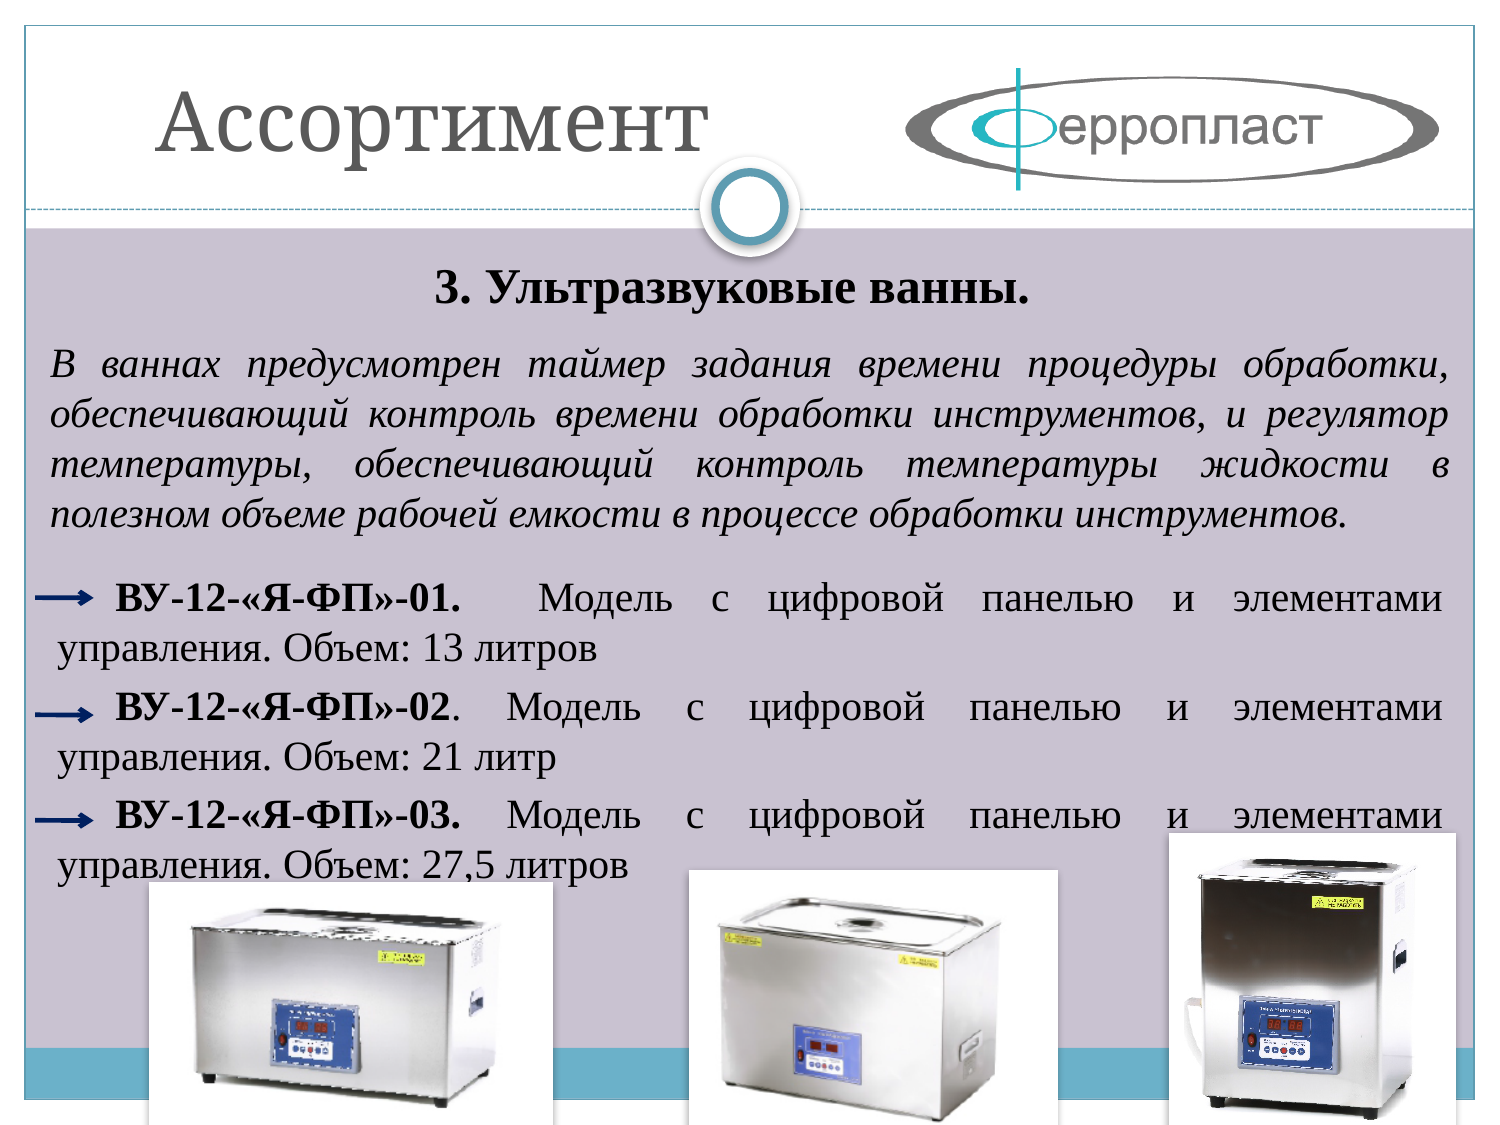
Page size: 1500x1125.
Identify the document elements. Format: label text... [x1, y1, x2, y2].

title Ассортимент [140, 35, 797, 176]
picture [163, 896, 539, 1125]
picture [702, 884, 1044, 1125]
picture [866, 34, 1461, 201]
text_box 3. Ультразвуковые ванны. [58, 246, 1418, 321]
picture [1183, 847, 1442, 1125]
text_box В ваннах предусмотрен таймер задания времени процедуры обработки, обеспечивающий контроль времени обработки инструментов, и регулятор температуры, обеспечивающий контроль температуры жидкости в полезном объеме рабочей емкости в процессе обработки инструментов. [35, 328, 1465, 543]
list ВУ-12-«Я-ФП»-01. Модель с цифровой панелью и элементами управления. Объем: 13 литров ВУ-12-«Я-ФП»-02. Модель с цифровой панелью и элементами управления. Объем: 21 литр ВУ-12-«Я-ФП»-03. Модель с цифровой панелью и элементами управления. Объем: 27,5 литров [42, 562, 1458, 961]
